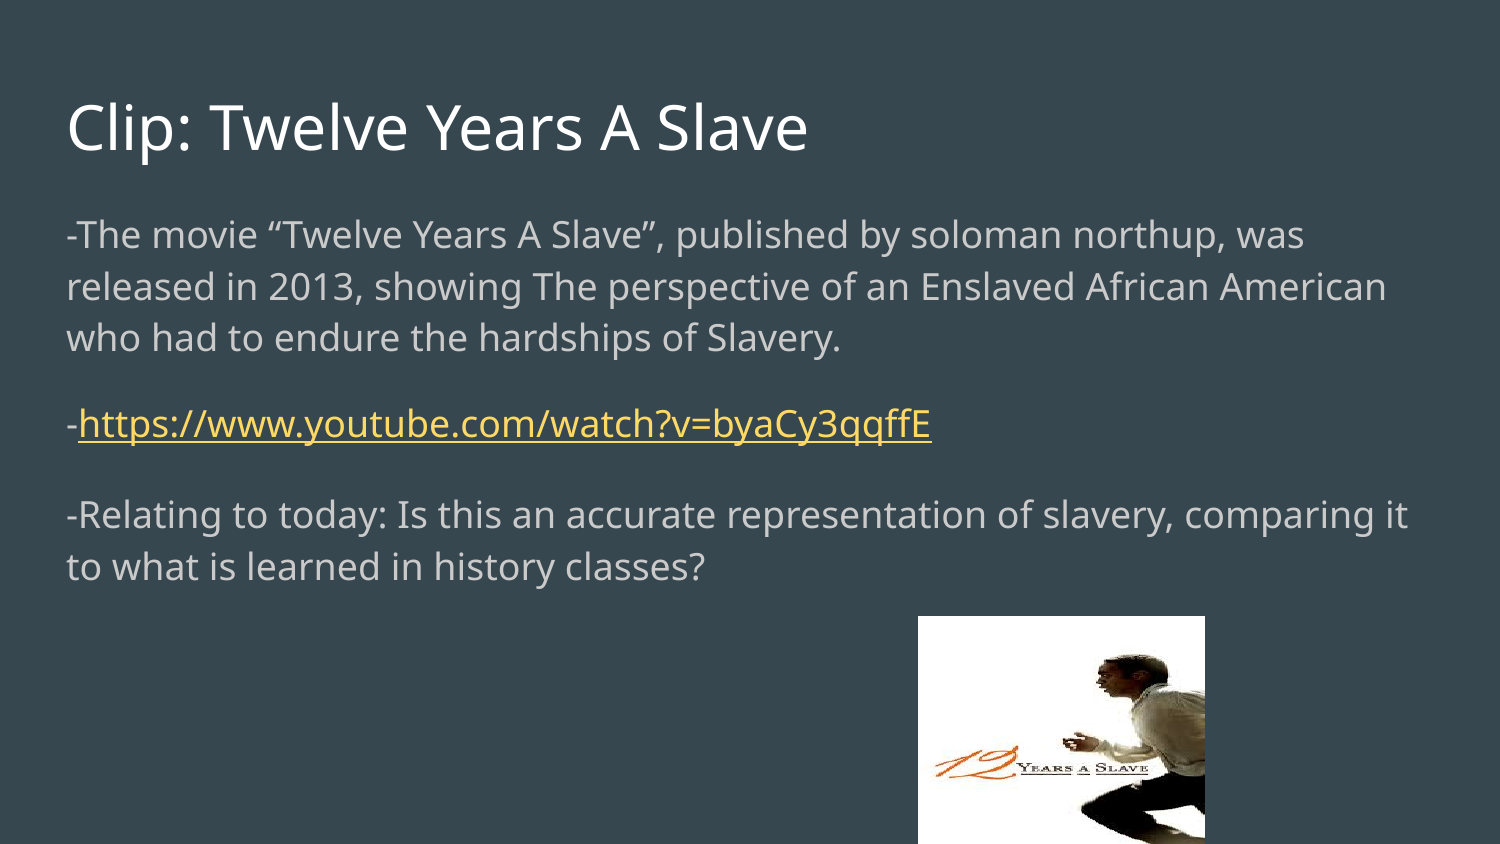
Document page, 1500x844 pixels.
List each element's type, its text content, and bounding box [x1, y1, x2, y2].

picture [918, 615, 1205, 844]
title Clip: Twelve Years A Slave [51, 72, 1449, 167]
list -The movie “Twelve Years A Slave”, published by soloman northup, was released in 2013, showing The perspective of an Enslaved African American who had to endure the hardships of Slavery. -https://www.youtube.com/watch?v=byaCy3qqffE -Relating to today: Is this an accurate representation of slavery, comparing it to what is learned in history classes? [51, 189, 1449, 750]
